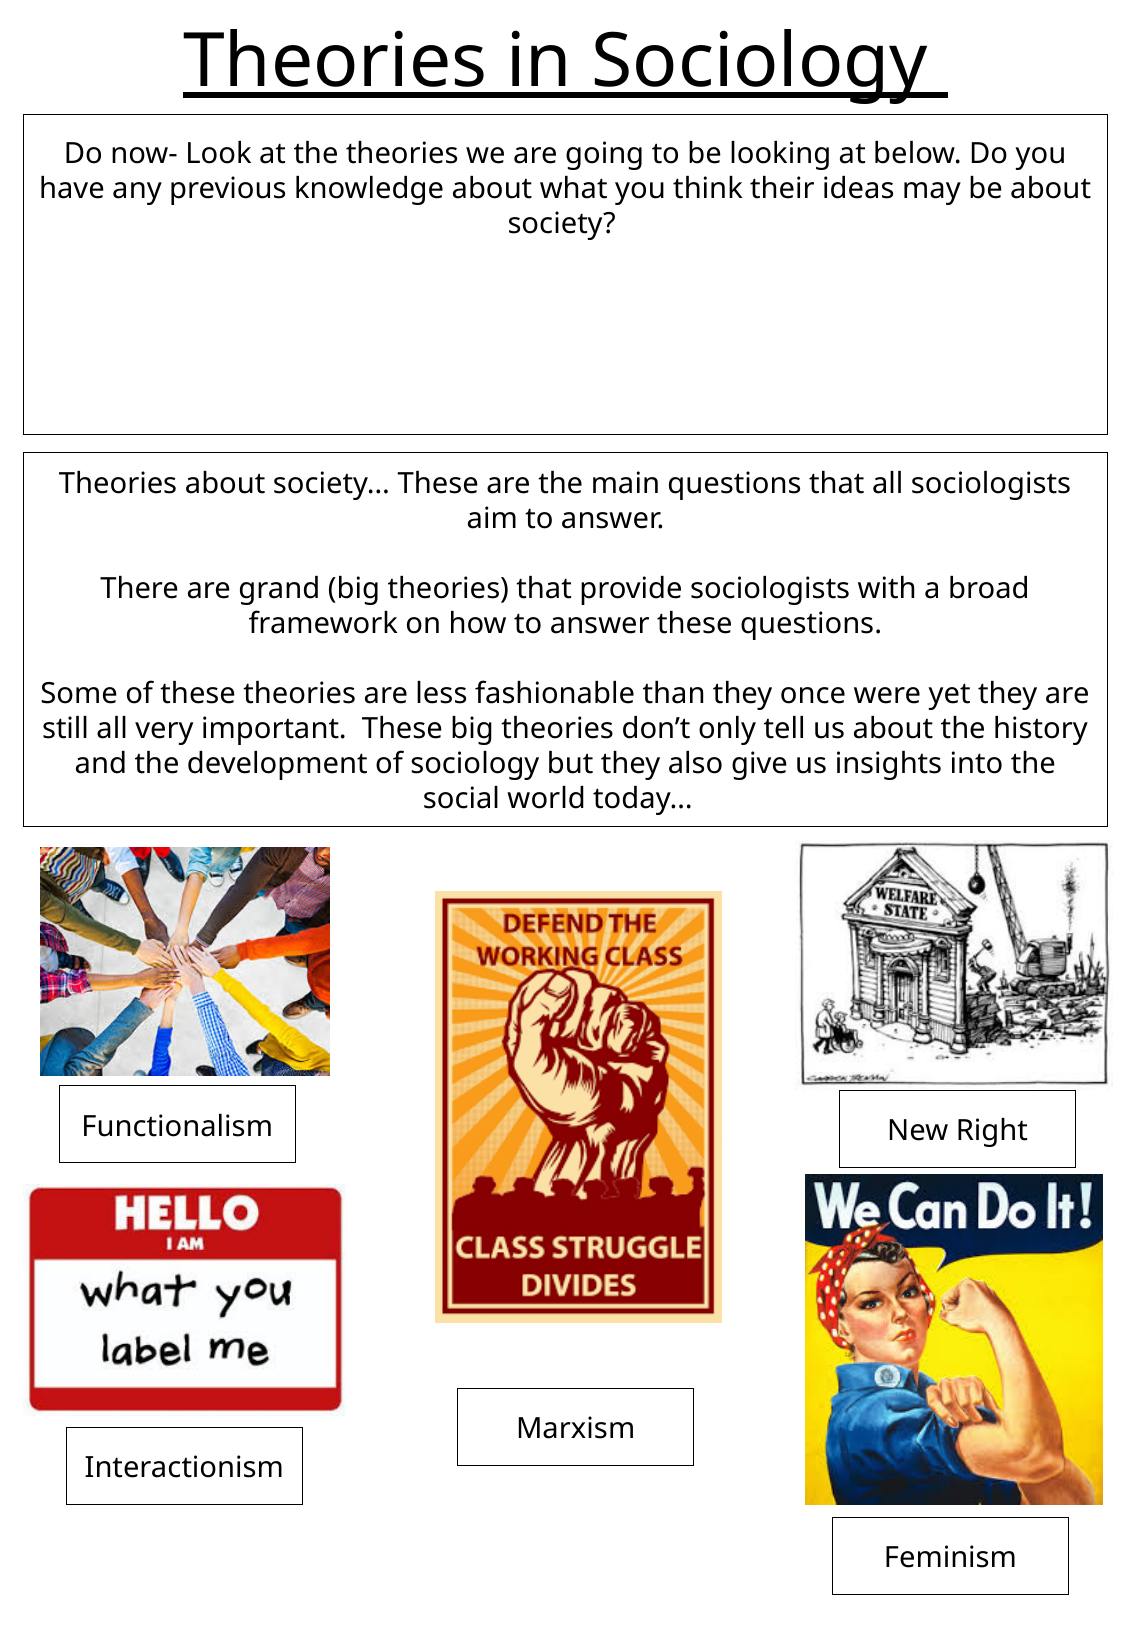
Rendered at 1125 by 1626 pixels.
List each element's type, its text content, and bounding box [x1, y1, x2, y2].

picture [805, 1174, 1103, 1505]
title Theories in Sociology [4, 0, 1125, 121]
text_box Interactionism [66, 1427, 303, 1505]
text_box Feminism [832, 1517, 1069, 1595]
text_box Do now- Look at the theories we are going to be looking at below. Do you have any previous knowledge about what you think their ideas may be about society? [23, 114, 1108, 435]
text_box Theories about society… These are the main questions that all sociologists aim to answer. There are grand (big theories) that provide sociologists with a broad framework on how to answer these questions. Some of these theories are less fashionable than they once were yet they are still all very important. These big theories don’t only tell us about the history and the development of sociology but they also give us insights into the social world today… [23, 452, 1108, 827]
text_box Marxism [457, 1388, 694, 1466]
picture [39, 847, 331, 1076]
text_box Functionalism [59, 1085, 296, 1163]
slide_number 20 [806, 1513, 1069, 1593]
picture [794, 840, 1113, 1091]
text_box New Right [839, 1099, 1076, 1168]
picture [434, 891, 722, 1324]
picture [23, 1183, 346, 1416]
